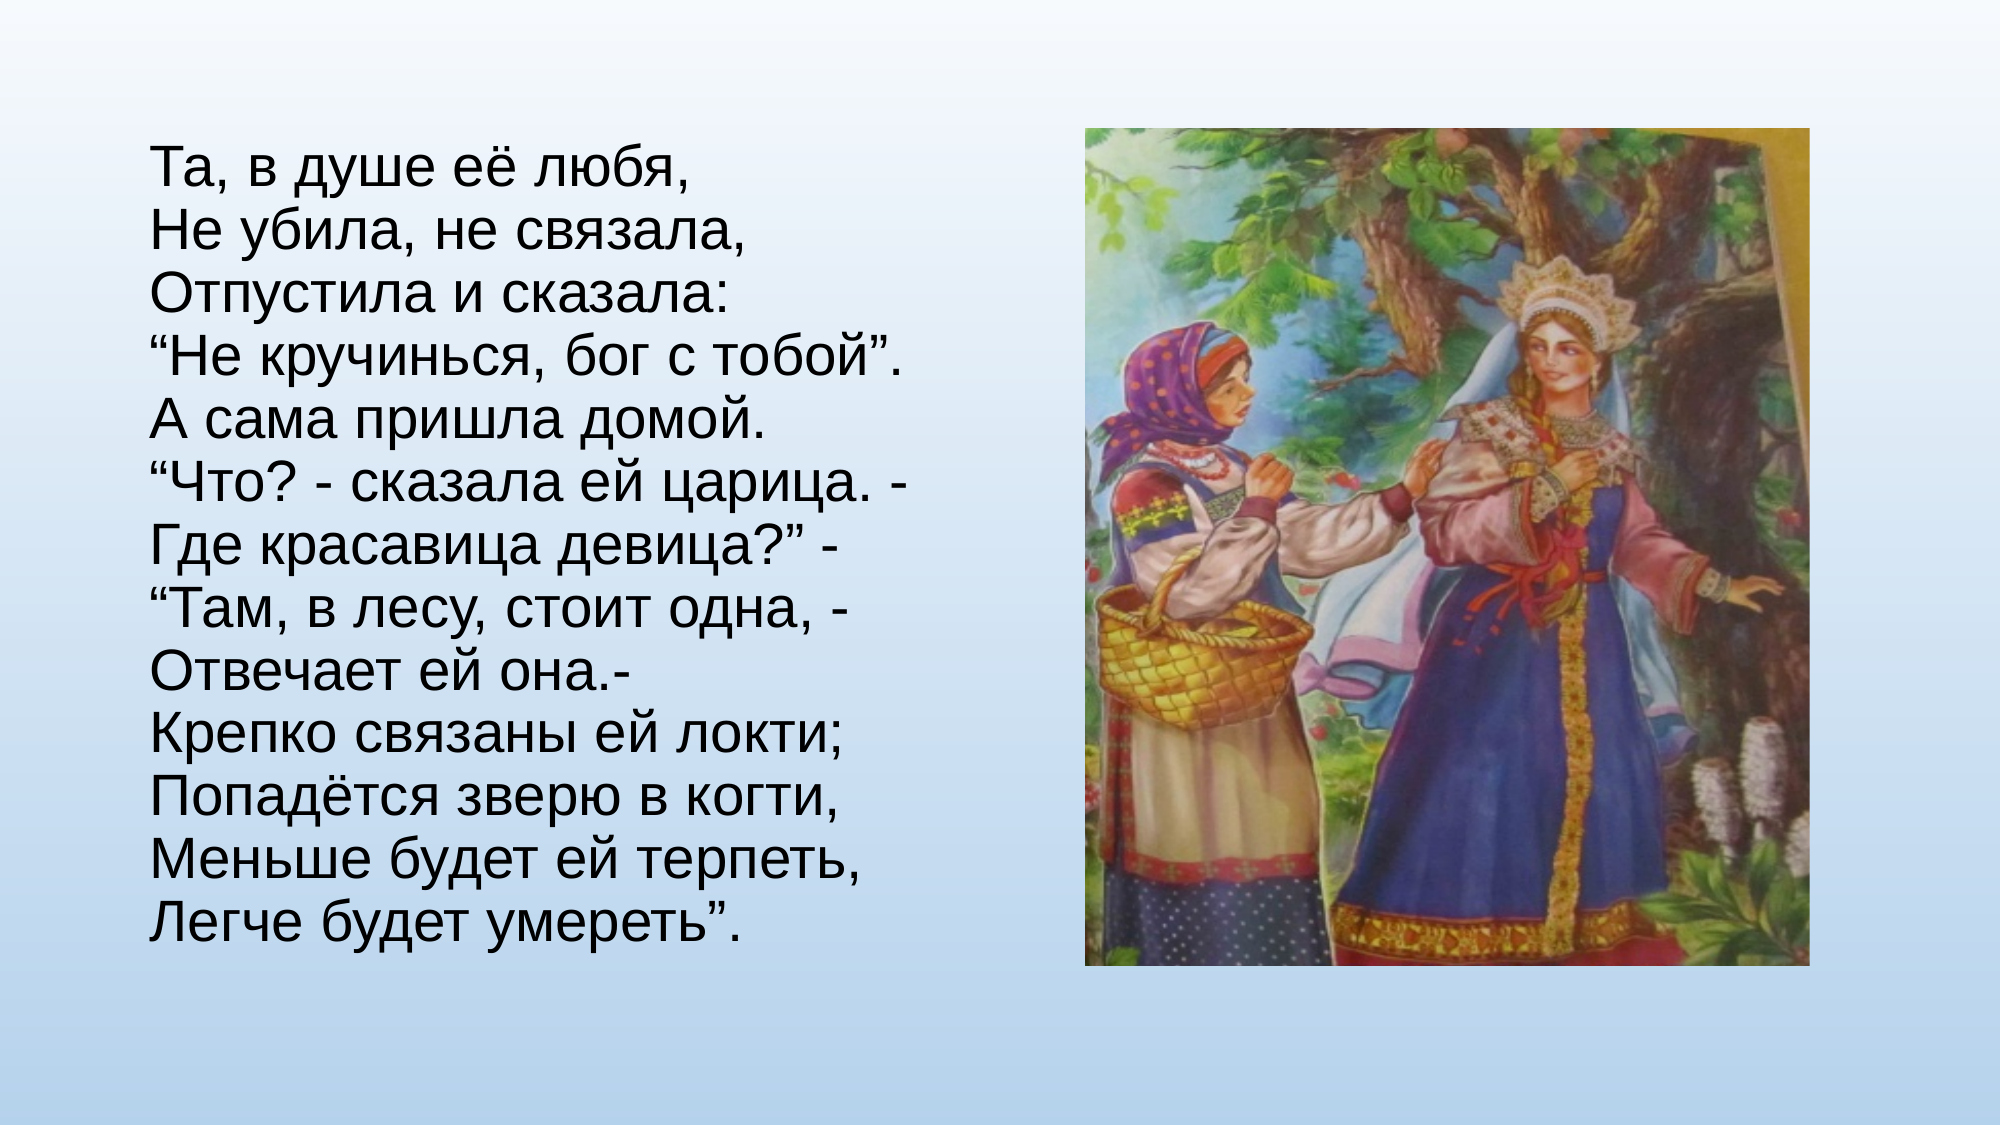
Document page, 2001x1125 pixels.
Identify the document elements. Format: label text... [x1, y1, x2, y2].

list Та, в душе её любя, Не убила, не связала, Отпустила и сказала: “Не кручинься, бог с тобой”. А сама пришла домой. “Что? - сказала ей царица. - Где красавица девица?” - “Там, в лесу, стоит одна, - Отвечает ей она.- Крепко связаны ей локти; Попадётся зверю в когти, Меньше будет ей терпеть, Легче будет умереть”. [134, 128, 934, 1014]
picture [1085, 128, 1810, 966]
